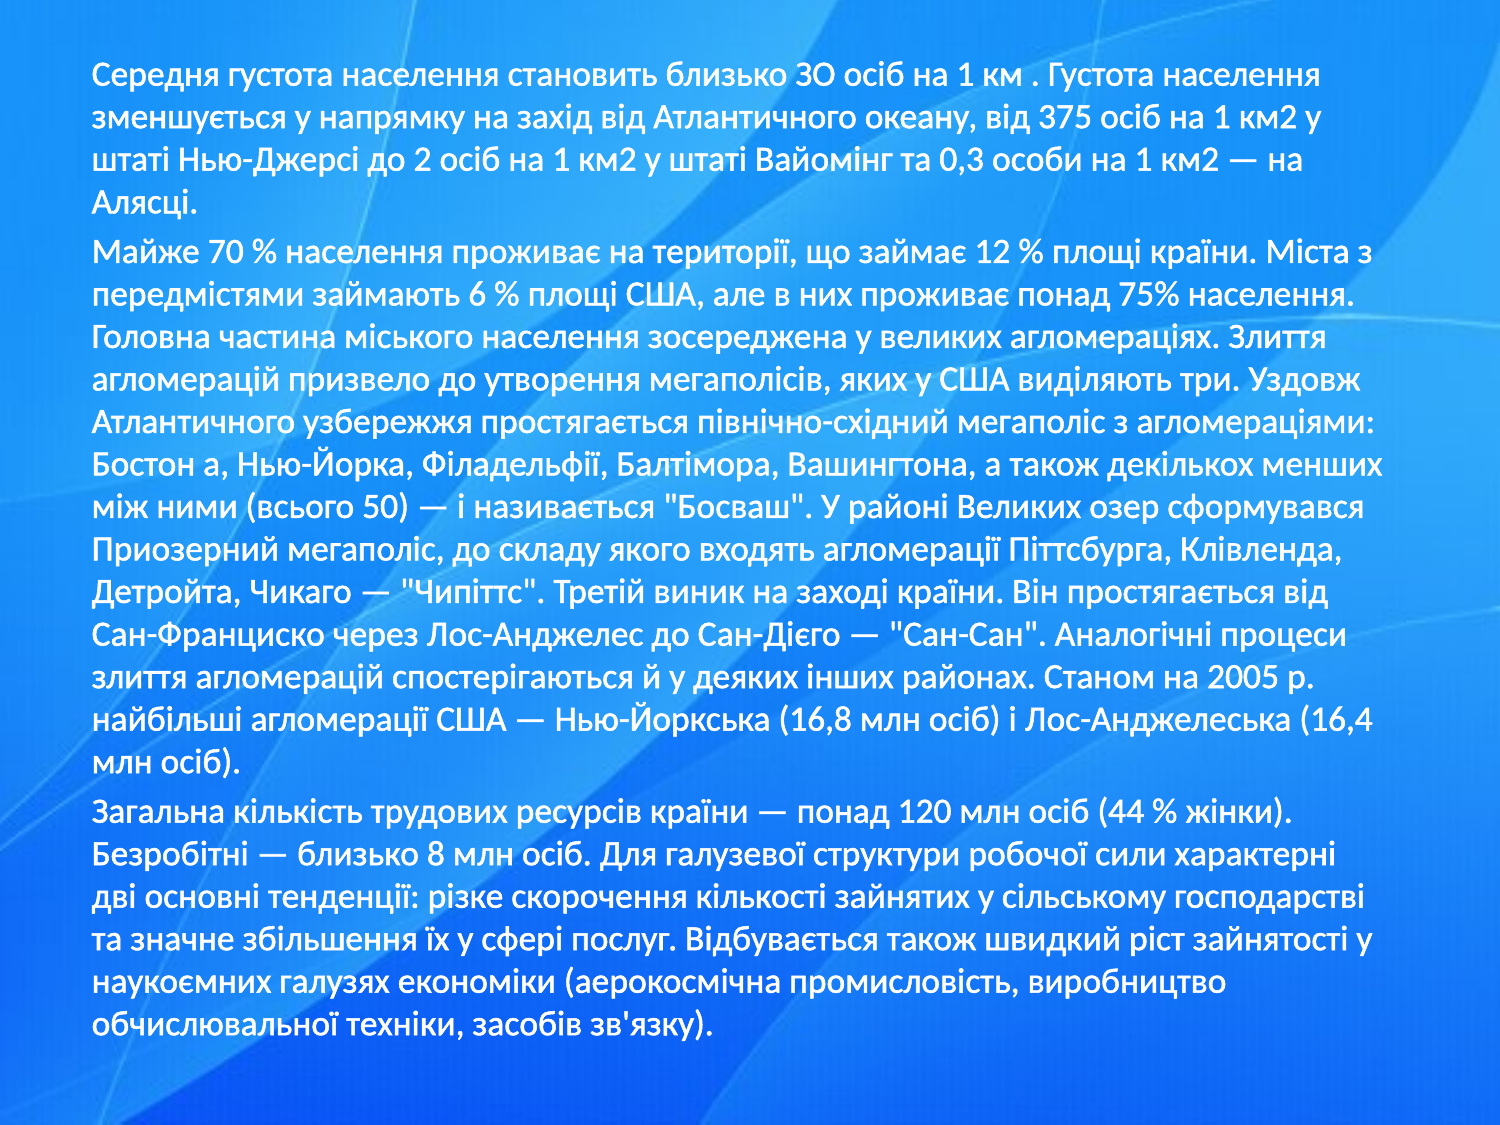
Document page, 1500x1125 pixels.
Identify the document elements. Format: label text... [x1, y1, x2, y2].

picture [0, 0, 1500, 1125]
subtitle Середня густота населення становить близько ЗО осіб на 1 км . Густота населення зменшується у напрямку на захід від Атлантичного океану, від 375 осіб на 1 км2 у штаті Нью-Джерсі до 2 осіб на 1 км2 у штаті Вайомінг та 0,3 особи на 1 км2 — на Алясці. Майже 70 % населення проживає на території, що займає 12 % площі країни. Міста з передмістями займають 6 % площі США, але в них проживає понад 75% населення. Головна частина міського населення зосереджена у великих агломераціях. Злиття агломерацій призвело до утворення мегаполісів, яких у США виділяють три. Уздовж Атлантичного узбережжя простягається північно-східний мегаполіс з агломераціями: Бостон а, Нью-Йорка, Філадельфії, Балтімора, Вашингтона, а також декількох менших між ними (всього 50) — і називається "Босваш". У районі Великих озер сформувався Приозерний мегаполіс, до складу якого входять агломерації Піттсбурга, Клівленда, Детройта, Чикаго — "Чипіттс". Третій виник на заході країни. Він простягається від Сан-Франциско через Лос-Анджелес до Сан-Дієго — "Сан-Сан". Аналогічні процеси злиття агломерацій спостерігаються й у деяких інших районах. Станом на 2005 р. найбільші агломерації США — Нью-Йоркська (16,8 млн осіб) і Лос-Анджелеська (16,4 млн осіб). Загальна кількість трудових ресурсів країни — понад 120 млн осіб (44 % жінки). Безробітні — близько 8 млн осіб. Для галузевої структури робочої сили характерні дві основні тенденції: різке скорочення кількості зайнятих у сільському господарстві та значне збільшення їх у сфері послуг. Відбувається також швидкий ріст зайнятості у наукоємних галузях економіки (аерокосмічна промисловість, виробництво обчислювальної техніки, засобів зв'язку). [76, 42, 1400, 1094]
